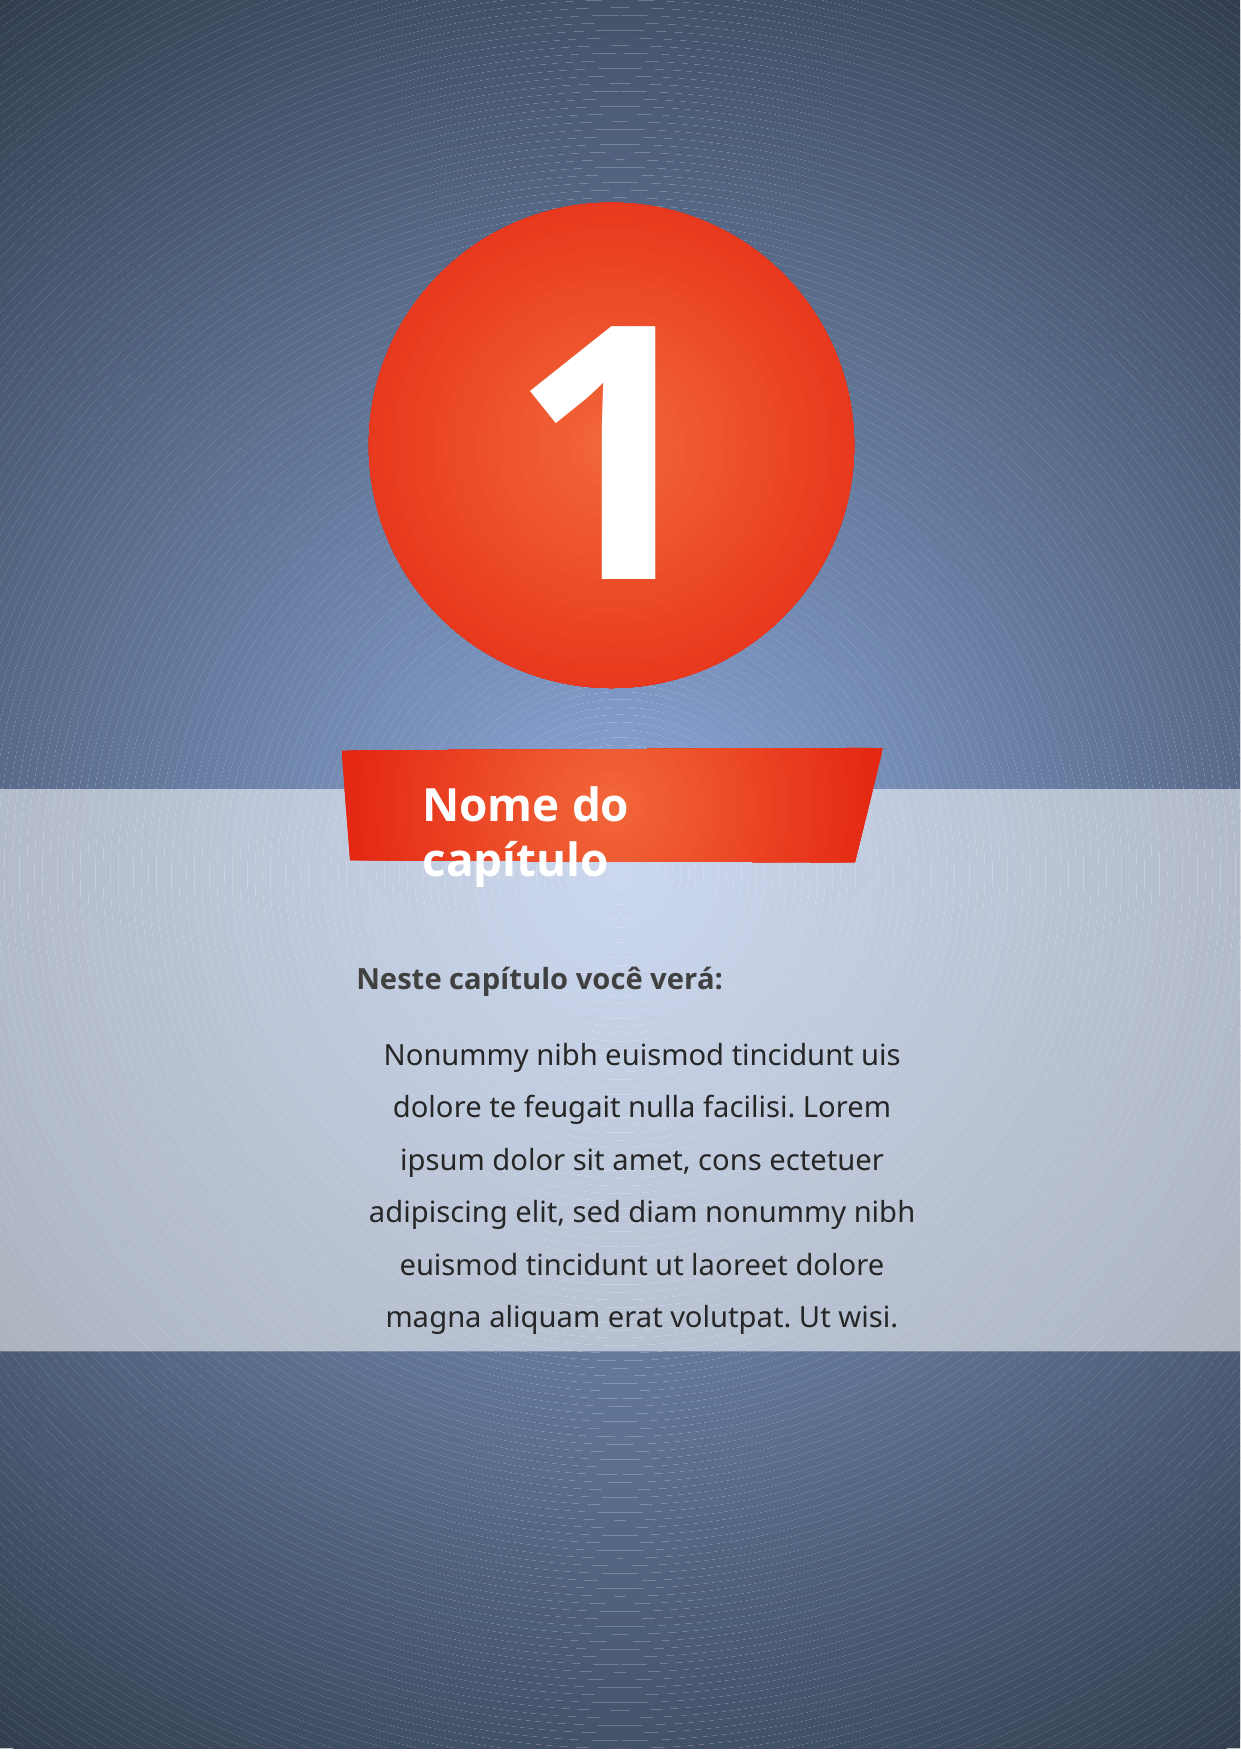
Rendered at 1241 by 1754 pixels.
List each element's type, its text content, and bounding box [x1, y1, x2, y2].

text_box [572, 686, 651, 690]
text_box 1 [495, 218, 1101, 686]
text_box [0, 1352, 1241, 1749]
text_box [367, 231, 495, 660]
text_box Nome do capítulo [407, 768, 827, 922]
text_box [340, 746, 885, 864]
text_box Neste capítulo você verá: Nonummy nibh euismod tincidunt uis dolore te feugait nulla facilisi. Lorem ipsum dolor sit amet, cons ectetuer adipiscing elit, sed diam nonummy nibh euismod tincidunt ut laoreet dolore magna aliquam erat volutpat. Ut wisi. [341, 919, 943, 1341]
text_box [0, 0, 1241, 788]
text_box [523, 201, 700, 218]
text_box [0, 788, 1241, 1352]
